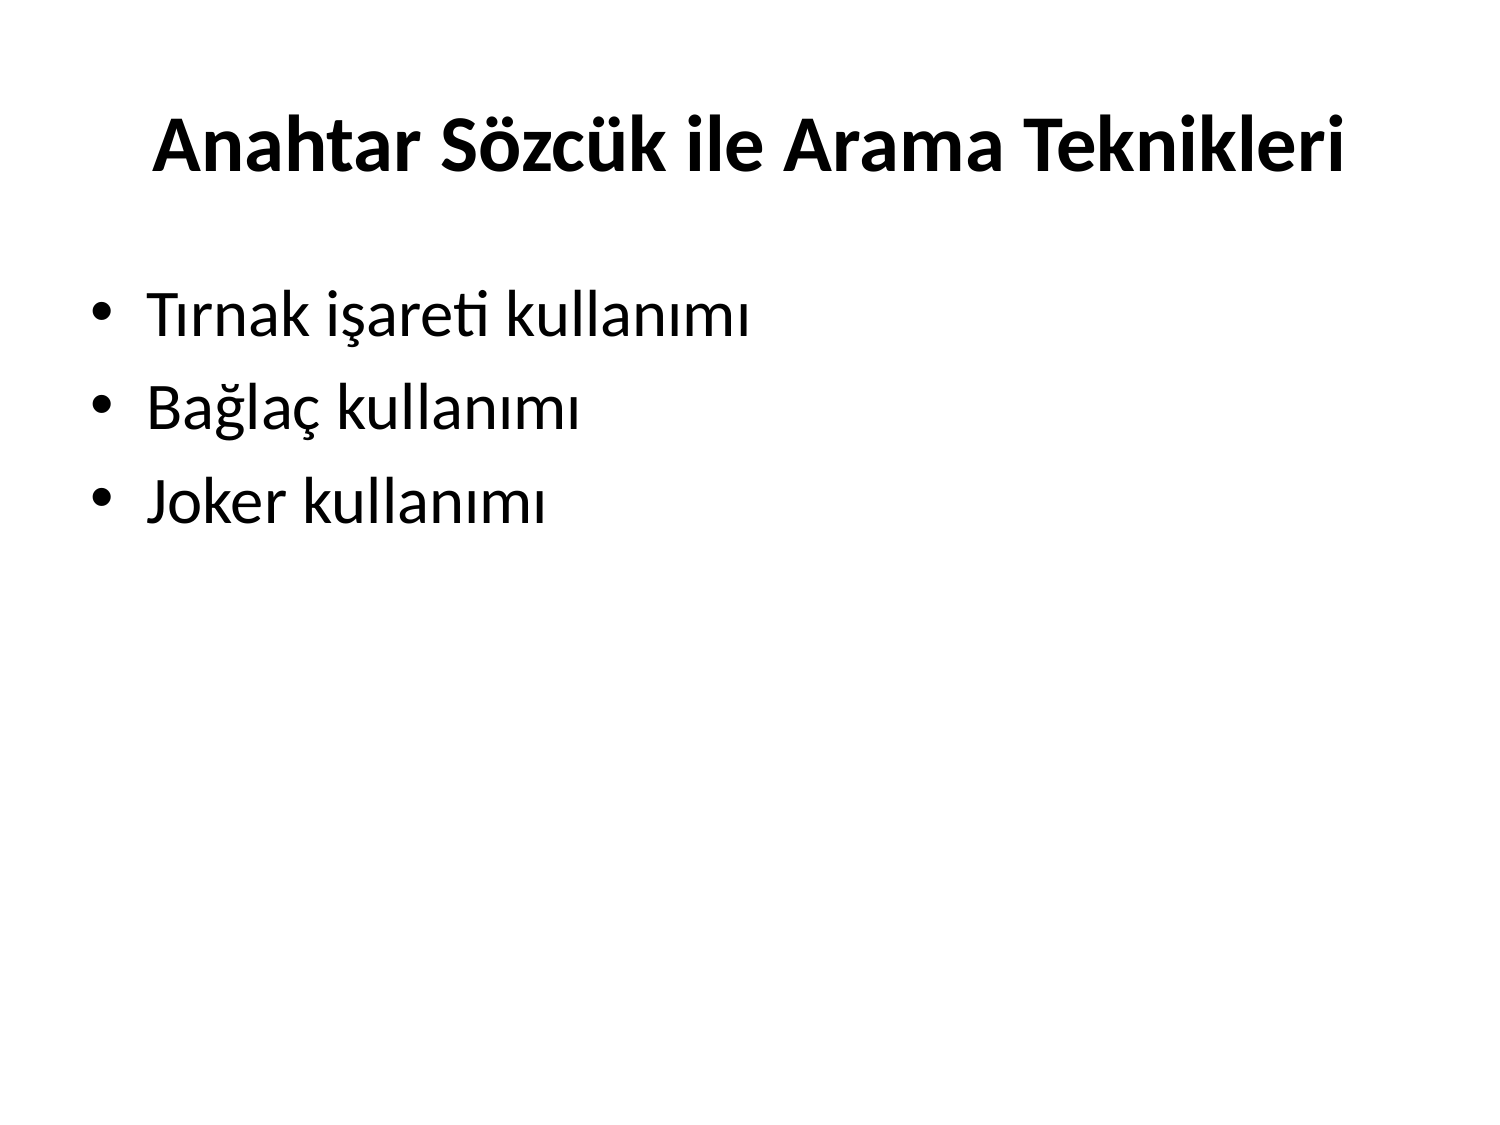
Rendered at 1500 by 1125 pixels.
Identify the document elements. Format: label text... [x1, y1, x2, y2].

title Anahtar Sözcük ile Arama Teknikleri [75, 45, 1425, 233]
list Tırnak işareti kullanımı Bağlaç kullanımı Joker kullanımı [75, 262, 1425, 1005]
